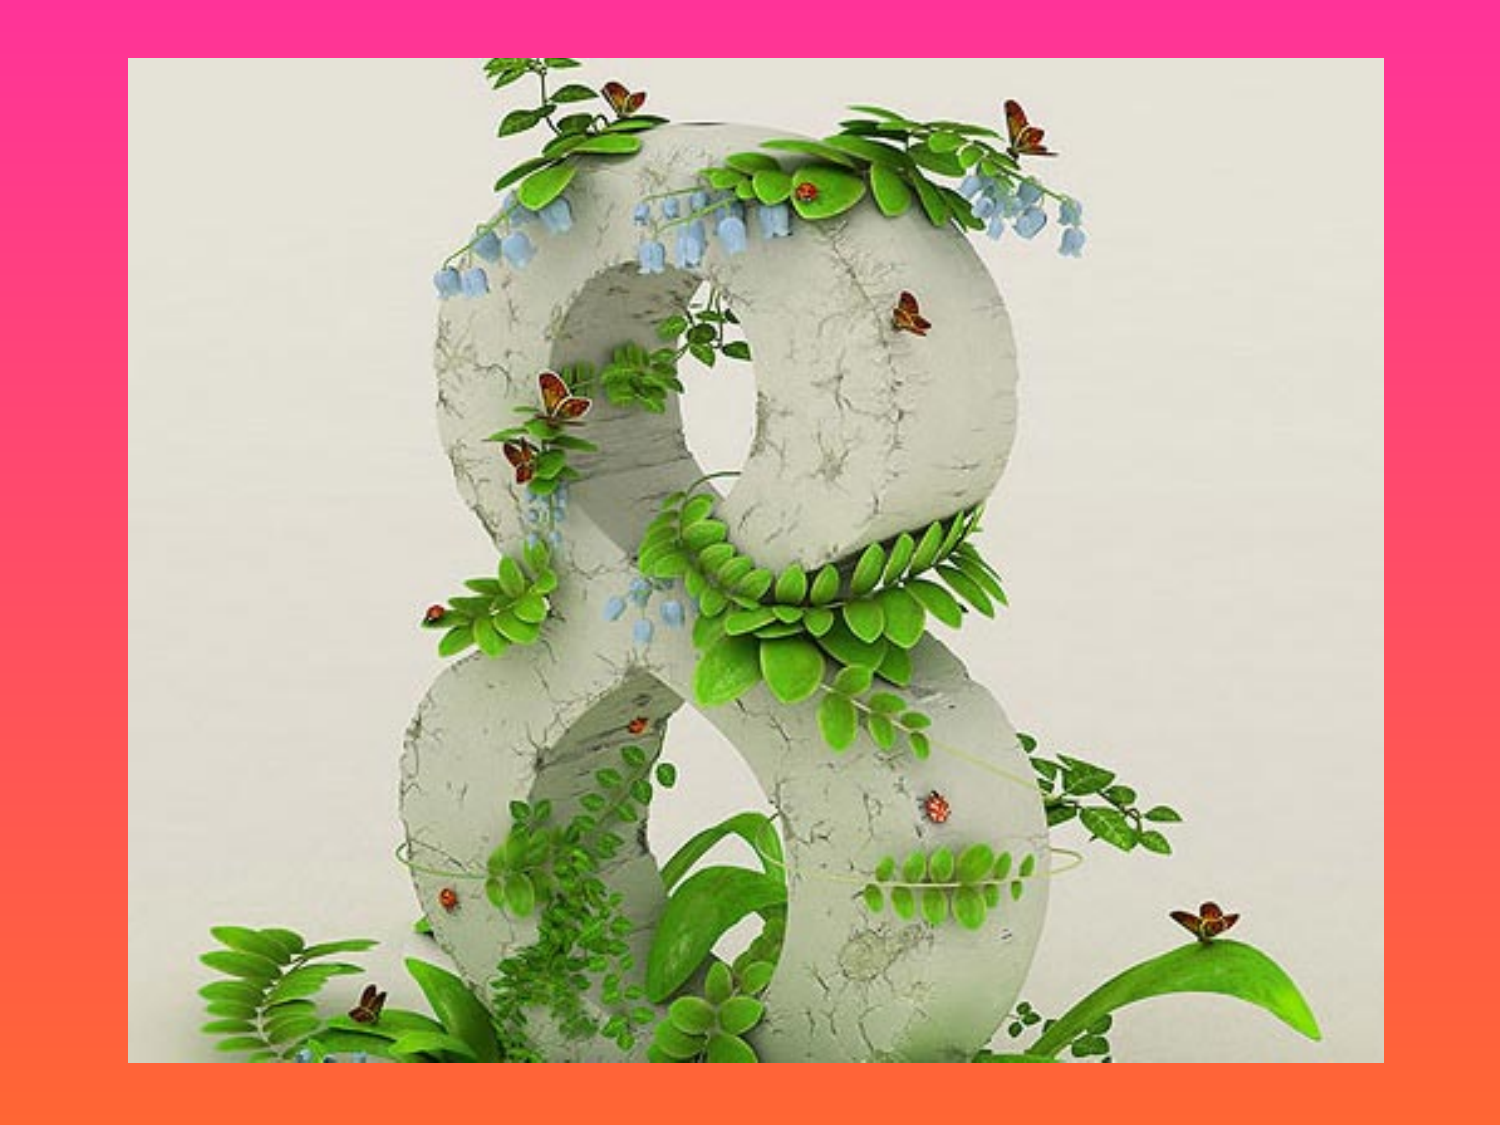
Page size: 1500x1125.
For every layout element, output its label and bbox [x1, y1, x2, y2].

list [128, 58, 1385, 1063]
